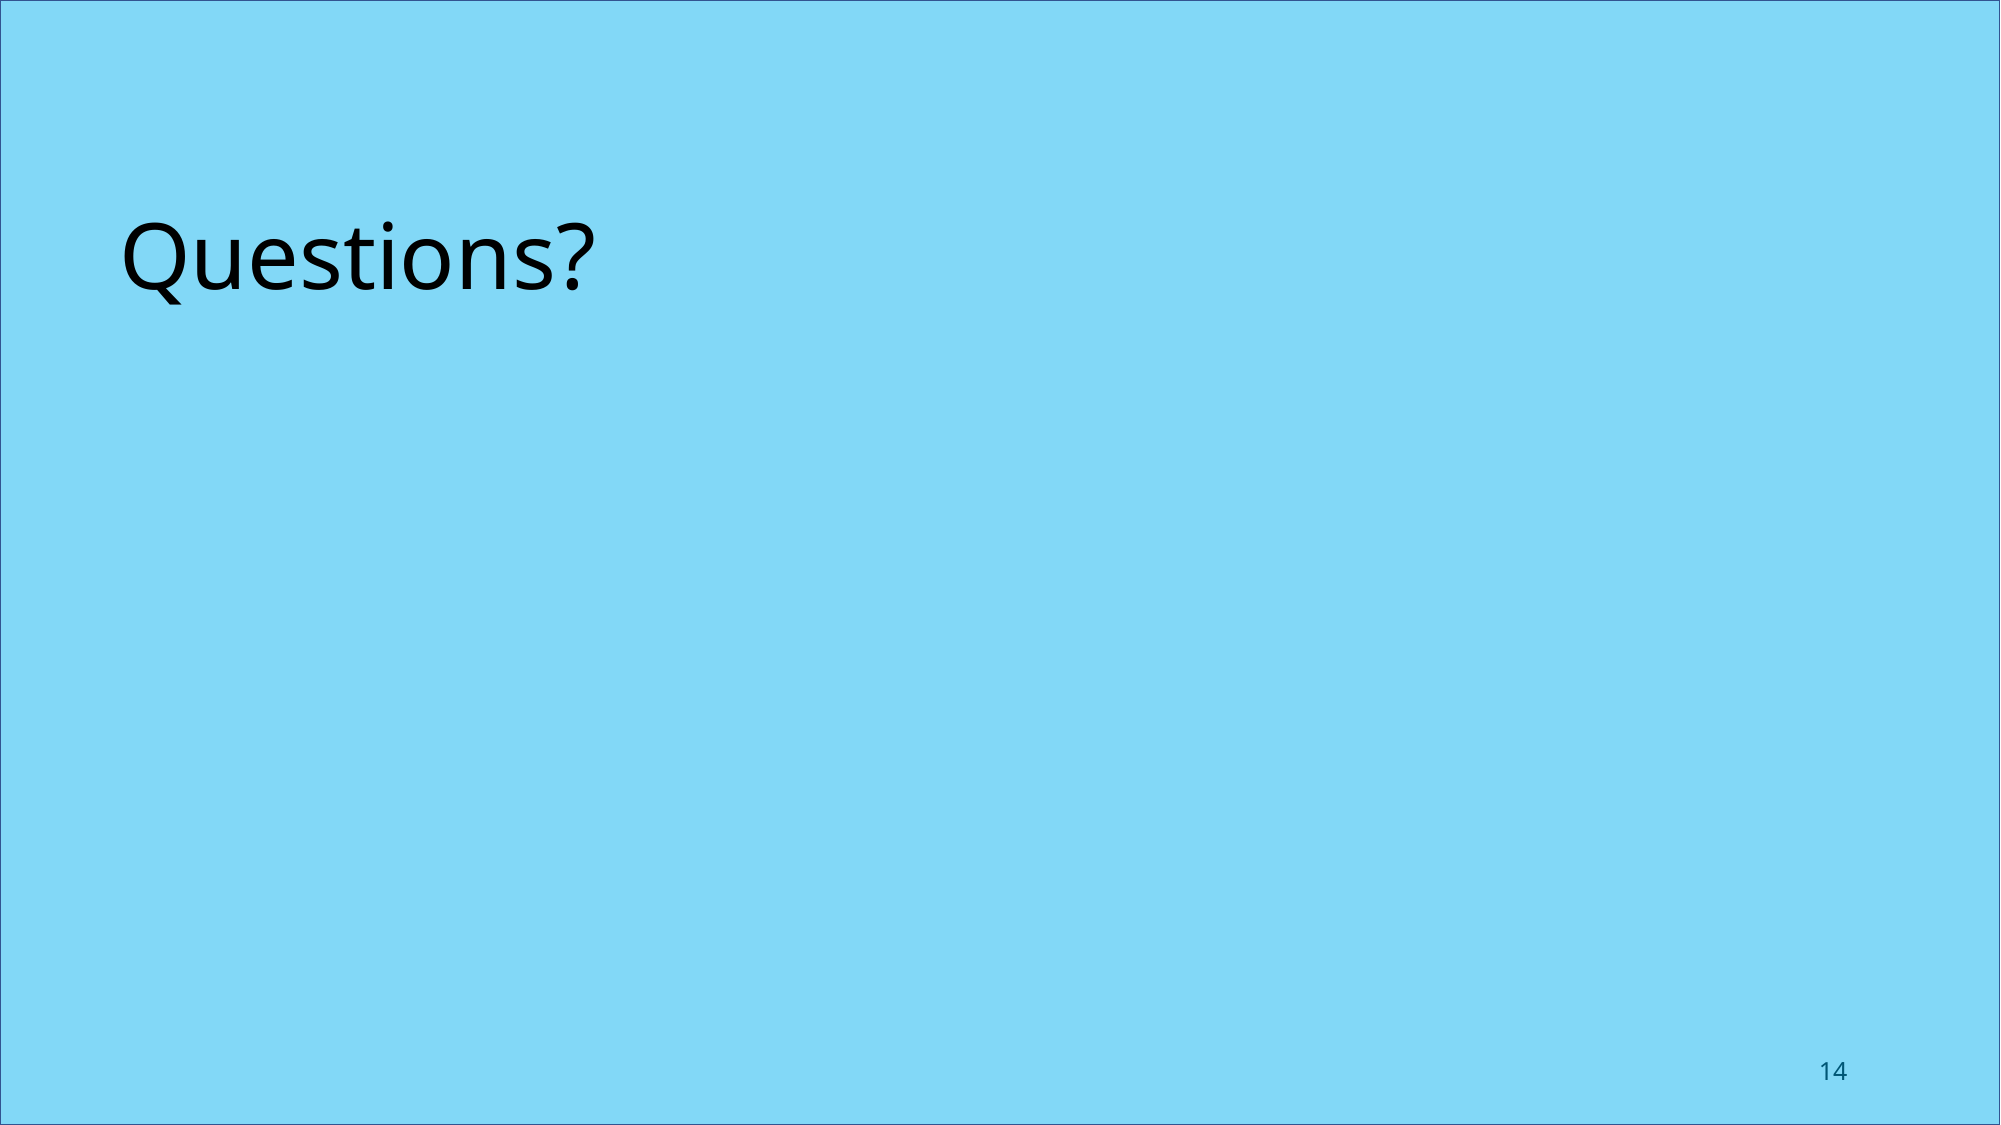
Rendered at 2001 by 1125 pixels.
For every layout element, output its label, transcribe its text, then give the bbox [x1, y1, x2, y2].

slide_number 14 [1412, 1042, 1863, 1103]
text_box [0, 0, 2000, 1125]
text_box Questions? [99, 177, 1870, 515]
